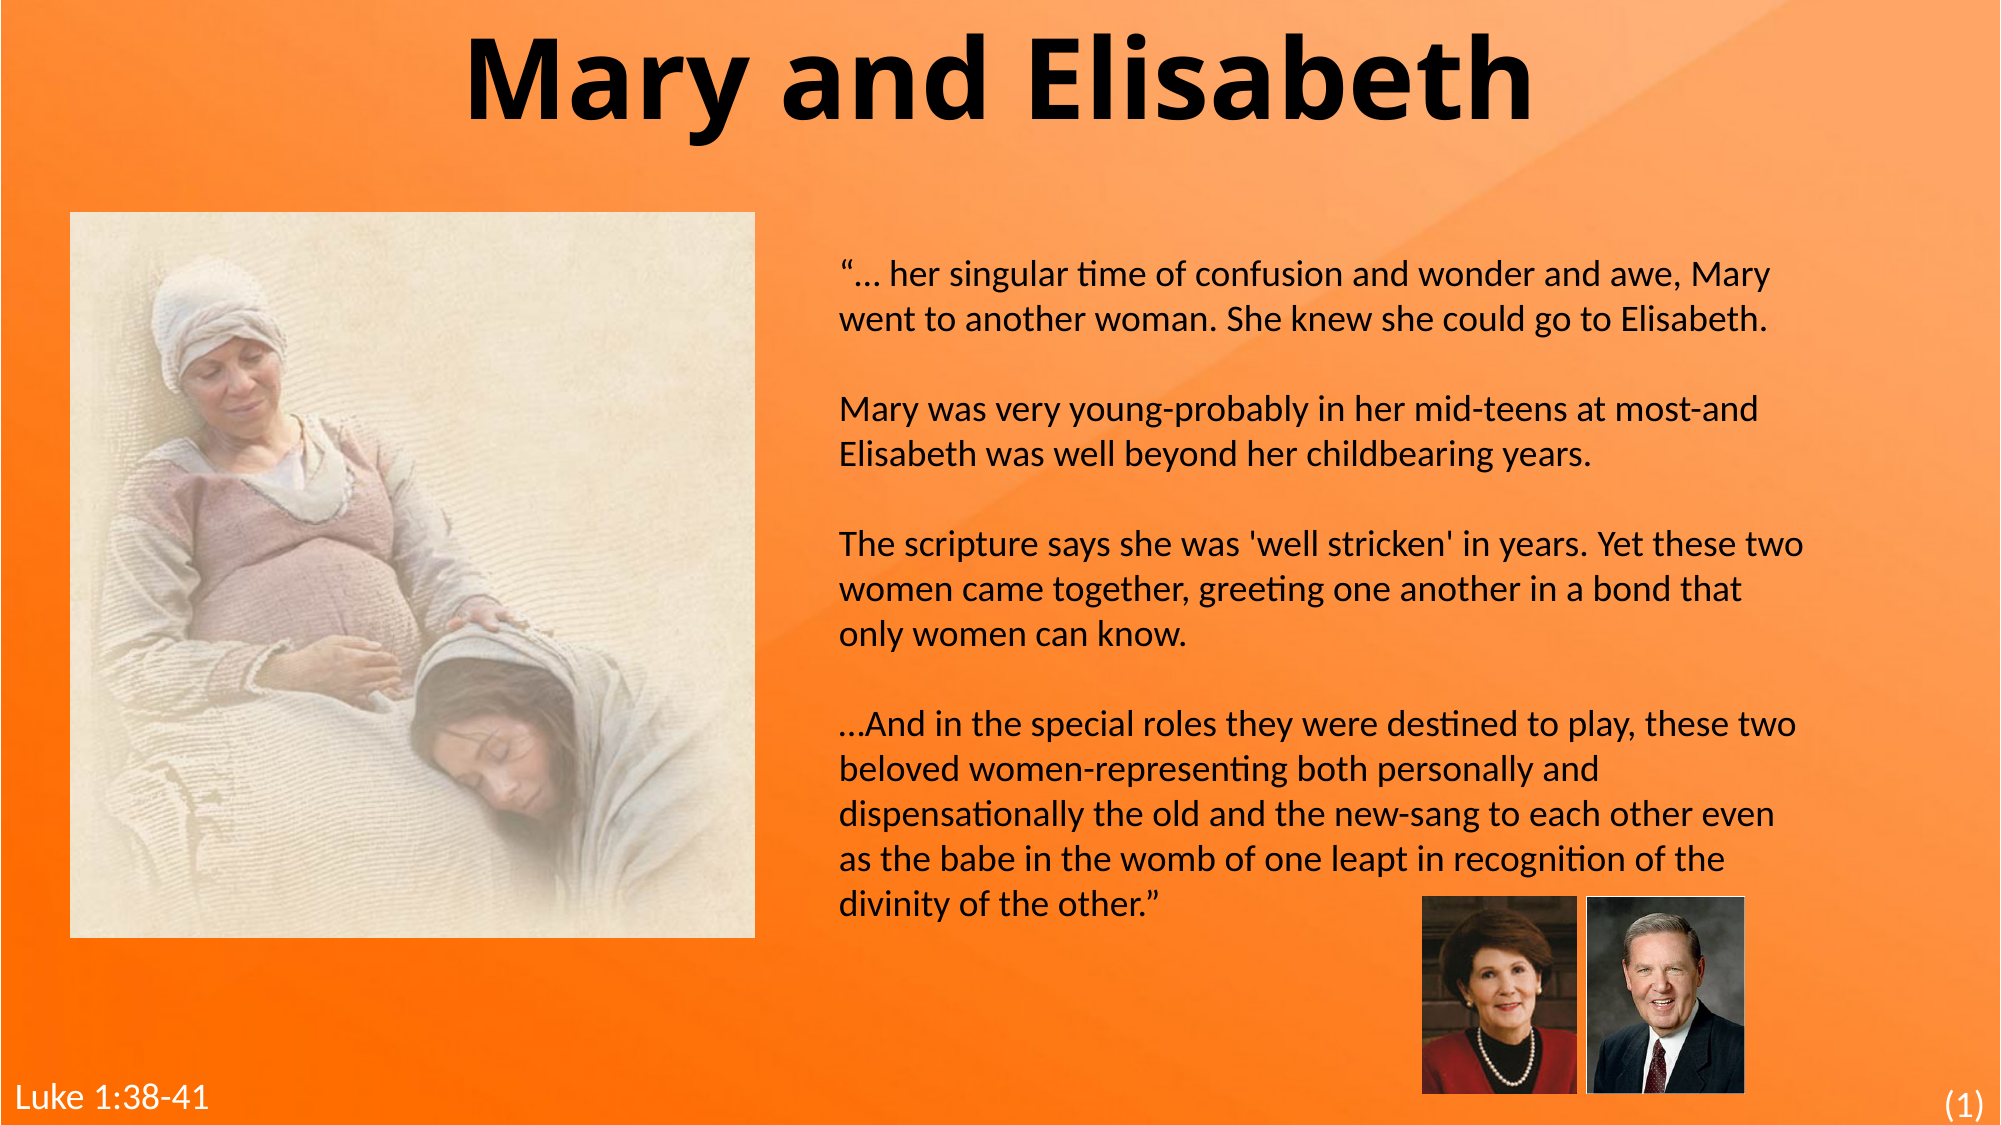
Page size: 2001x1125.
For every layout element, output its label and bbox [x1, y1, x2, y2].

picture [0, 0, 2000, 1125]
text_box [1422, 896, 1745, 1094]
